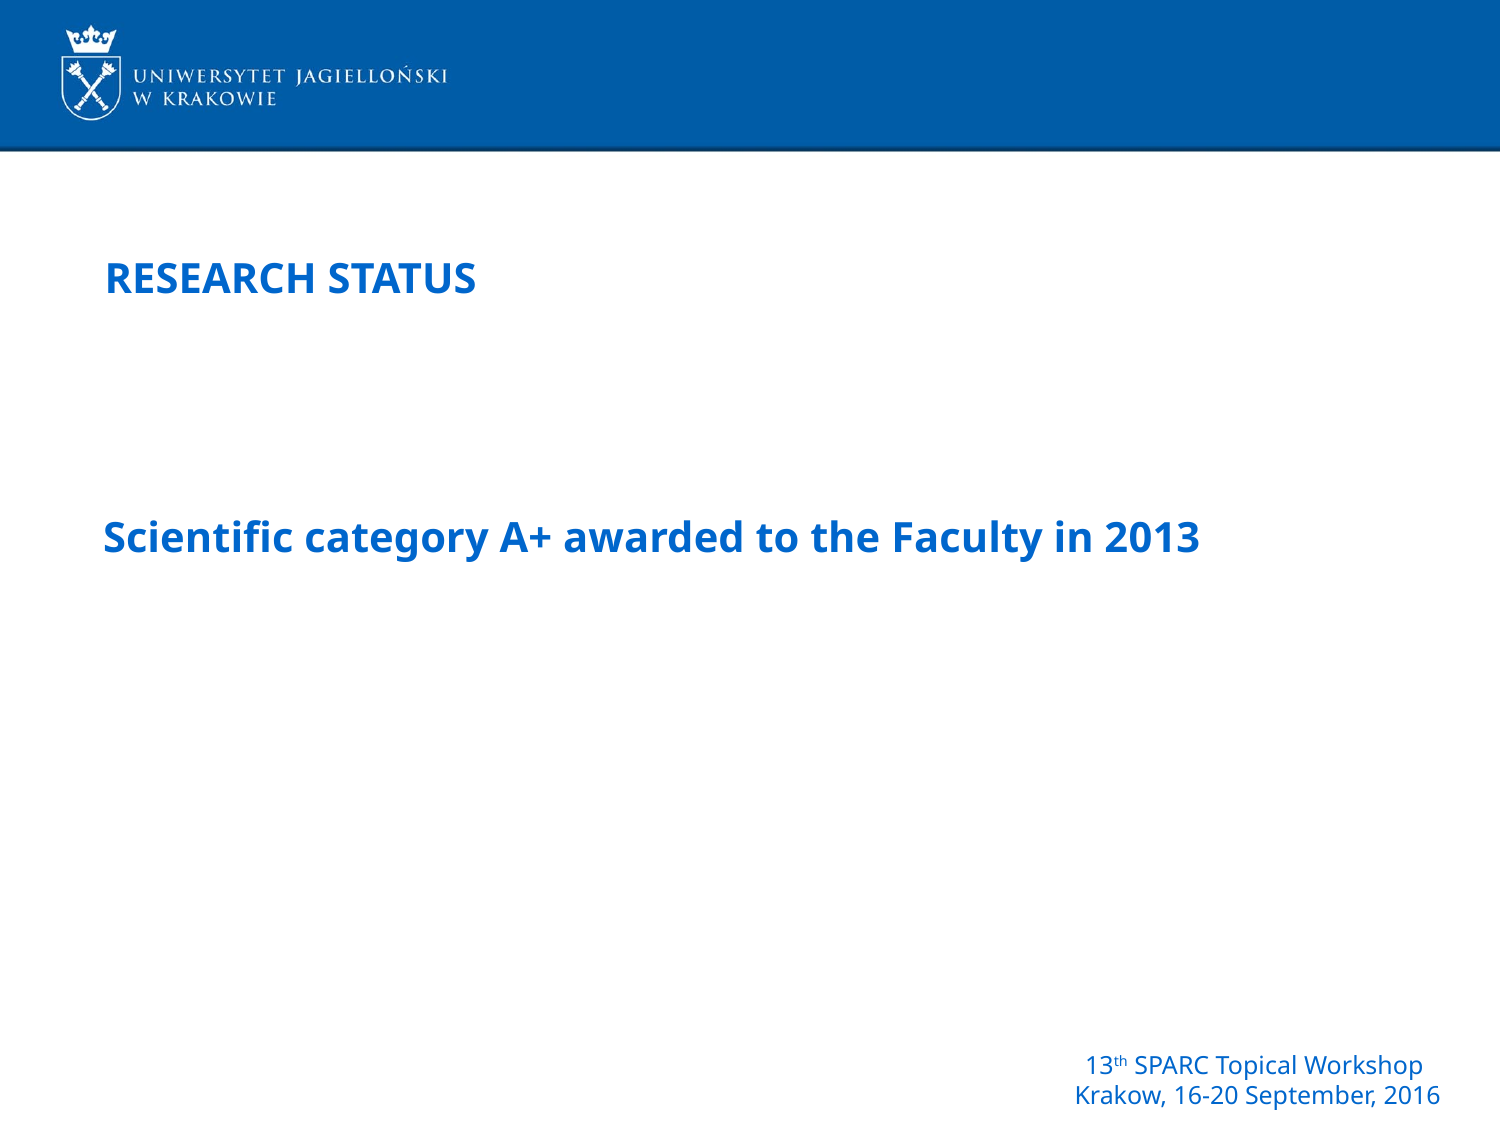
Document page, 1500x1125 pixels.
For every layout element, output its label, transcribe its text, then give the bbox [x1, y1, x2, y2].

text_box Scientific category A+ awarded to the Faculty in 2013 [88, 503, 1278, 569]
picture [0, 0, 1500, 1125]
text_box RESEARCH STATUS [89, 244, 492, 309]
text_box 13th SPARC Topical Workshop Krakow, 16-20 September, 2016 [1009, 1041, 1500, 1117]
